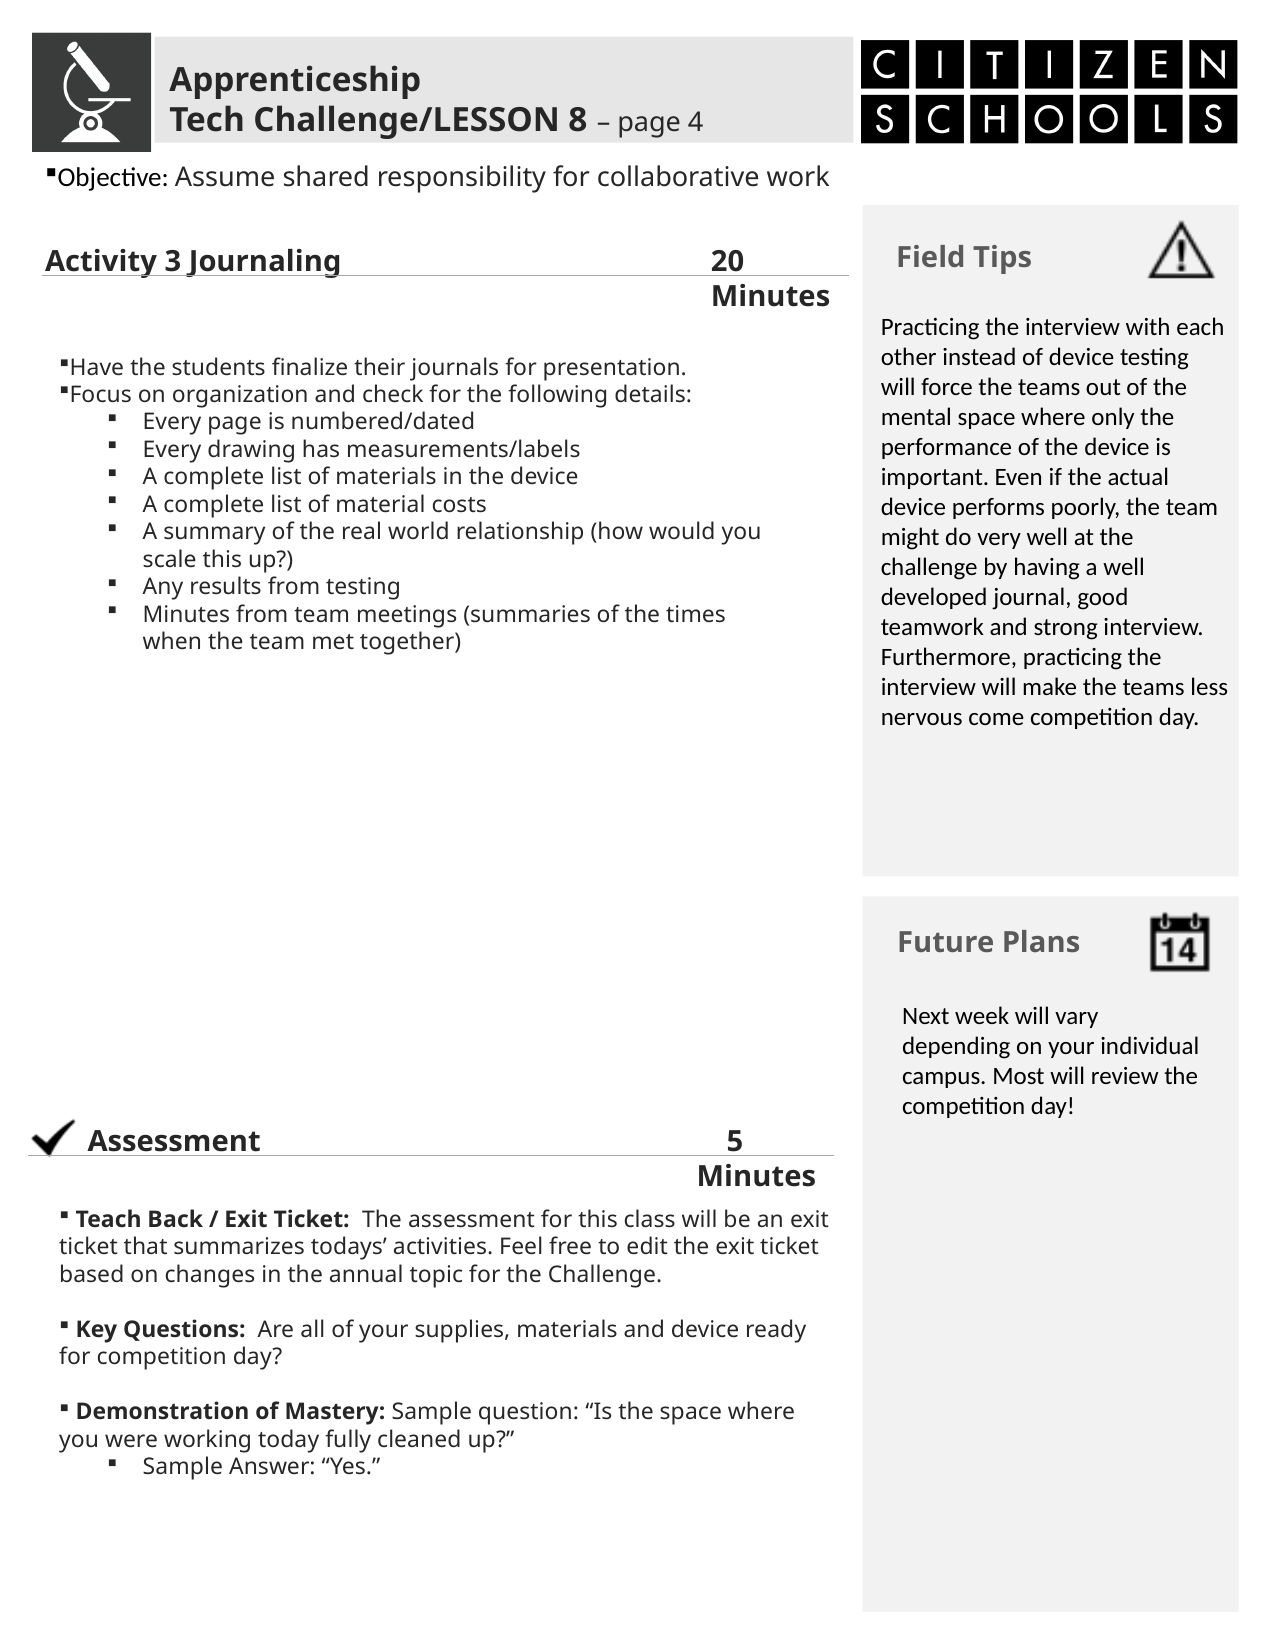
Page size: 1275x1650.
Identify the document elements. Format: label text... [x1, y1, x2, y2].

text_box Teach Back / Exit Ticket: The assessment for this class will be an exit ticket that summarizes todays’ activities. Feel free to edit the exit ticket based on changes in the annual topic for the Challenge. Key Questions: Are all of your supplies, materials and device ready for competition day? Demonstration of Mastery: Sample question: “Is the space where you were working today fully cleaned up?” Sample Answer: “Yes.” [42, 1196, 847, 1515]
text_box Objective: Assume shared responsibility for collaborative work [28, 151, 1229, 201]
picture [28, 1156, 79, 1165]
text_box Practicing the interview with each other instead of device testing will force the teams out of the mental space where only the performance of the device is important. Even if the actual device performs poorly, the team might do very well at the challenge by having a well developed journal, good teamwork and strong interview. Furthermore, practicing the interview will make the teams less nervous come competition day. [864, 302, 1247, 739]
text_box [860, 894, 1241, 1614]
text_box Apprenticeship Tech Challenge/LESSON 8 – page 4 [177, 50, 767, 147]
text_box 20 Minutes [694, 233, 875, 321]
text_box Future Plans [880, 915, 1141, 967]
text_box [860, 203, 1241, 302]
picture [28, 1113, 79, 1154]
text_box Assessment [79, 1113, 546, 1154]
picture [1146, 908, 1215, 978]
text_box Activity 3 Journaling [28, 233, 680, 286]
picture [0, 0, 174, 185]
text_box Field Tips [879, 230, 1138, 283]
picture [861, 39, 1238, 144]
text_box 5 Minutes [680, 1113, 860, 1201]
text_box Have the students finalize their journals for presentation. Focus on organization and check for the following details: Every page is numbered/dated Every drawing has measurements/labels A complete list of materials in the device A complete list of material costs A summary of the real world relationship (how would you scale this up?) Any results from testing Minutes from team meetings (summaries of the times when the team met together) [42, 343, 794, 663]
picture [1143, 211, 1221, 289]
text_box [860, 321, 1241, 879]
text_box Next week will vary depending on your individual campus. Most will review the competition day! [885, 991, 1226, 1128]
text_box [177, 35, 856, 145]
